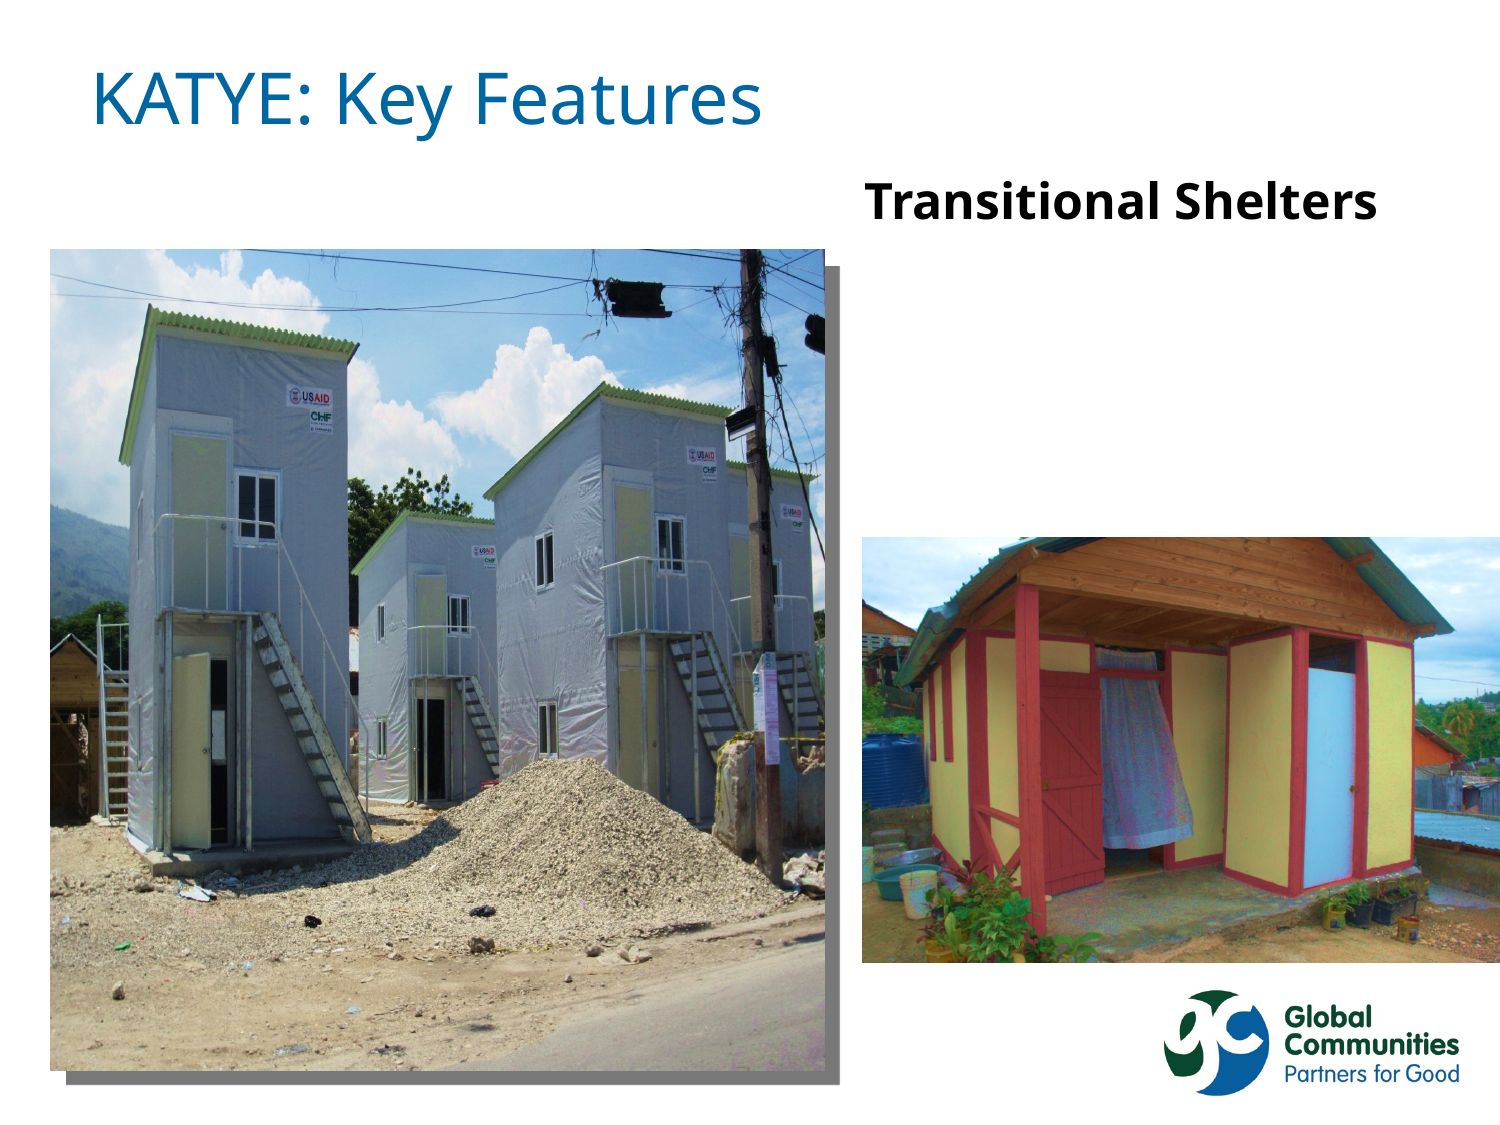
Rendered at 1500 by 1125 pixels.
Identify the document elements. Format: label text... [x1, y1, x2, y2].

picture [1162, 987, 1463, 1098]
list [49, 249, 826, 1071]
picture [862, 537, 1500, 963]
text_box Transitional Shelters [849, 162, 1463, 238]
title KATYE: Key Features [74, 44, 1426, 233]
